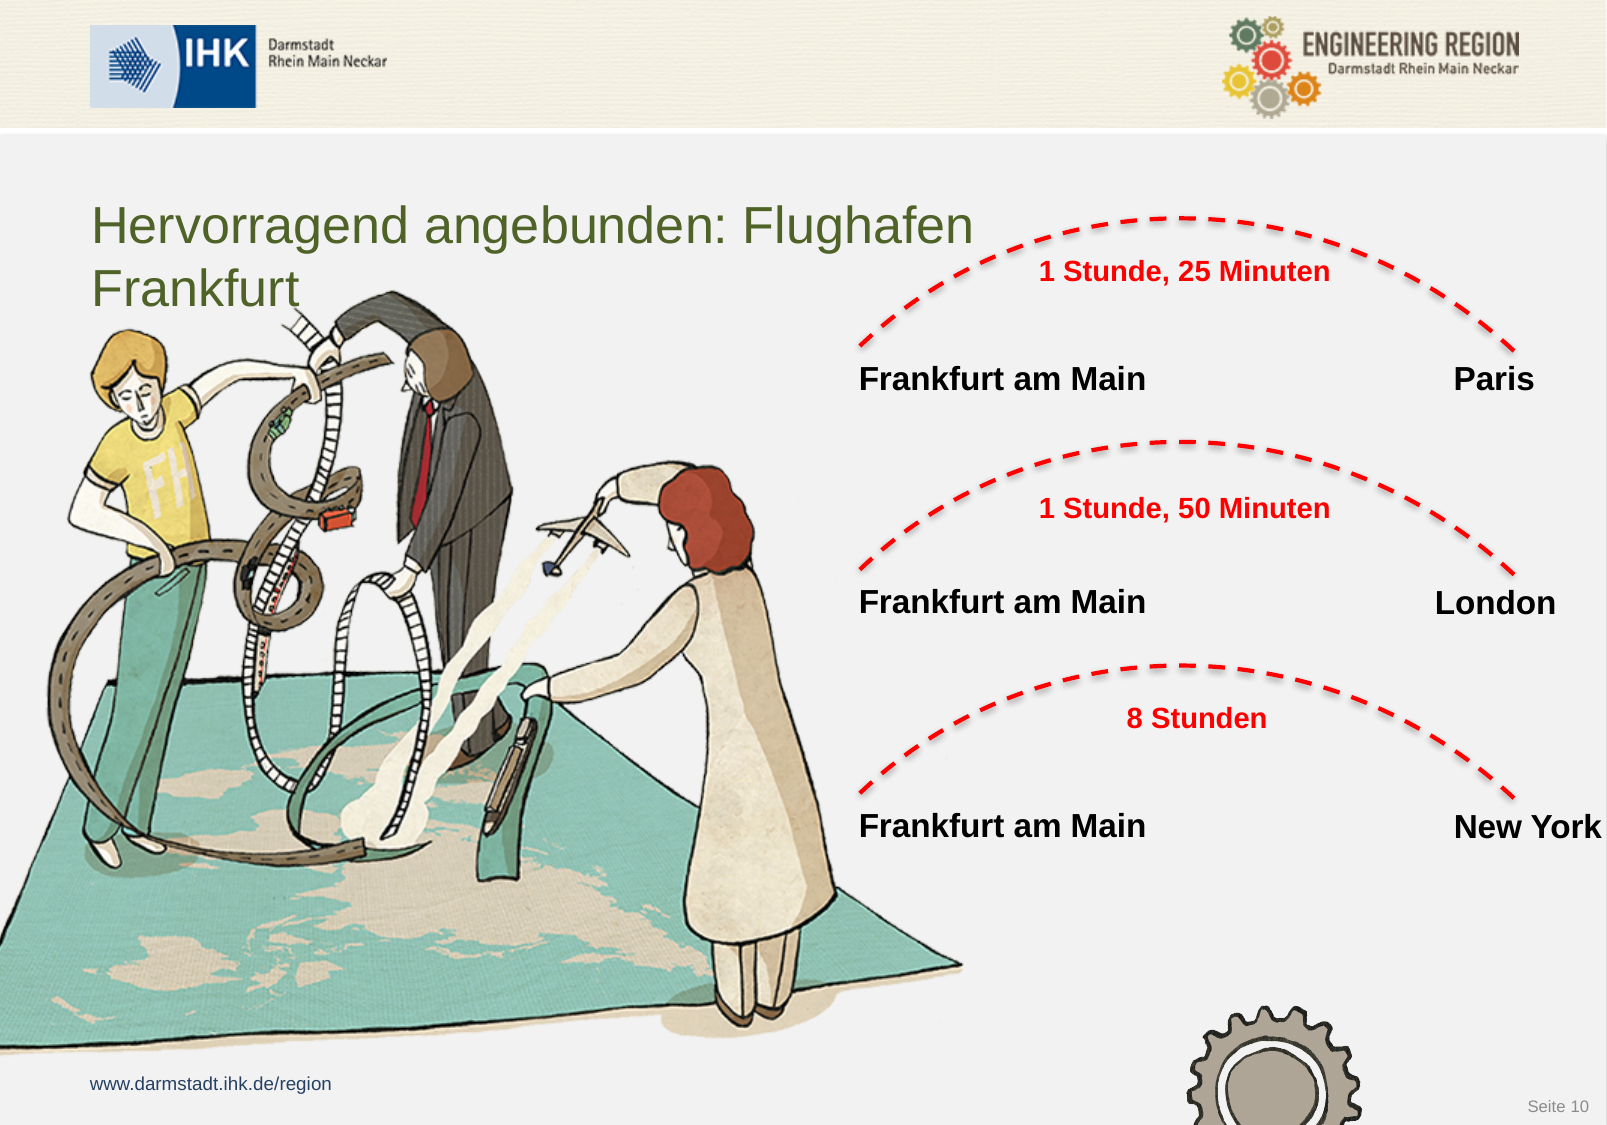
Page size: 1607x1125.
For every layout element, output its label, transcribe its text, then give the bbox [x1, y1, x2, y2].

picture [0, 0, 1607, 128]
picture [0, 267, 712, 1096]
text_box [712, 671, 1607, 1125]
picture [1179, 1003, 1366, 1125]
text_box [712, 224, 1607, 447]
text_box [712, 448, 1607, 671]
list Hervorragend angebunden: Flughafen Frankfurt [76, 184, 1048, 266]
